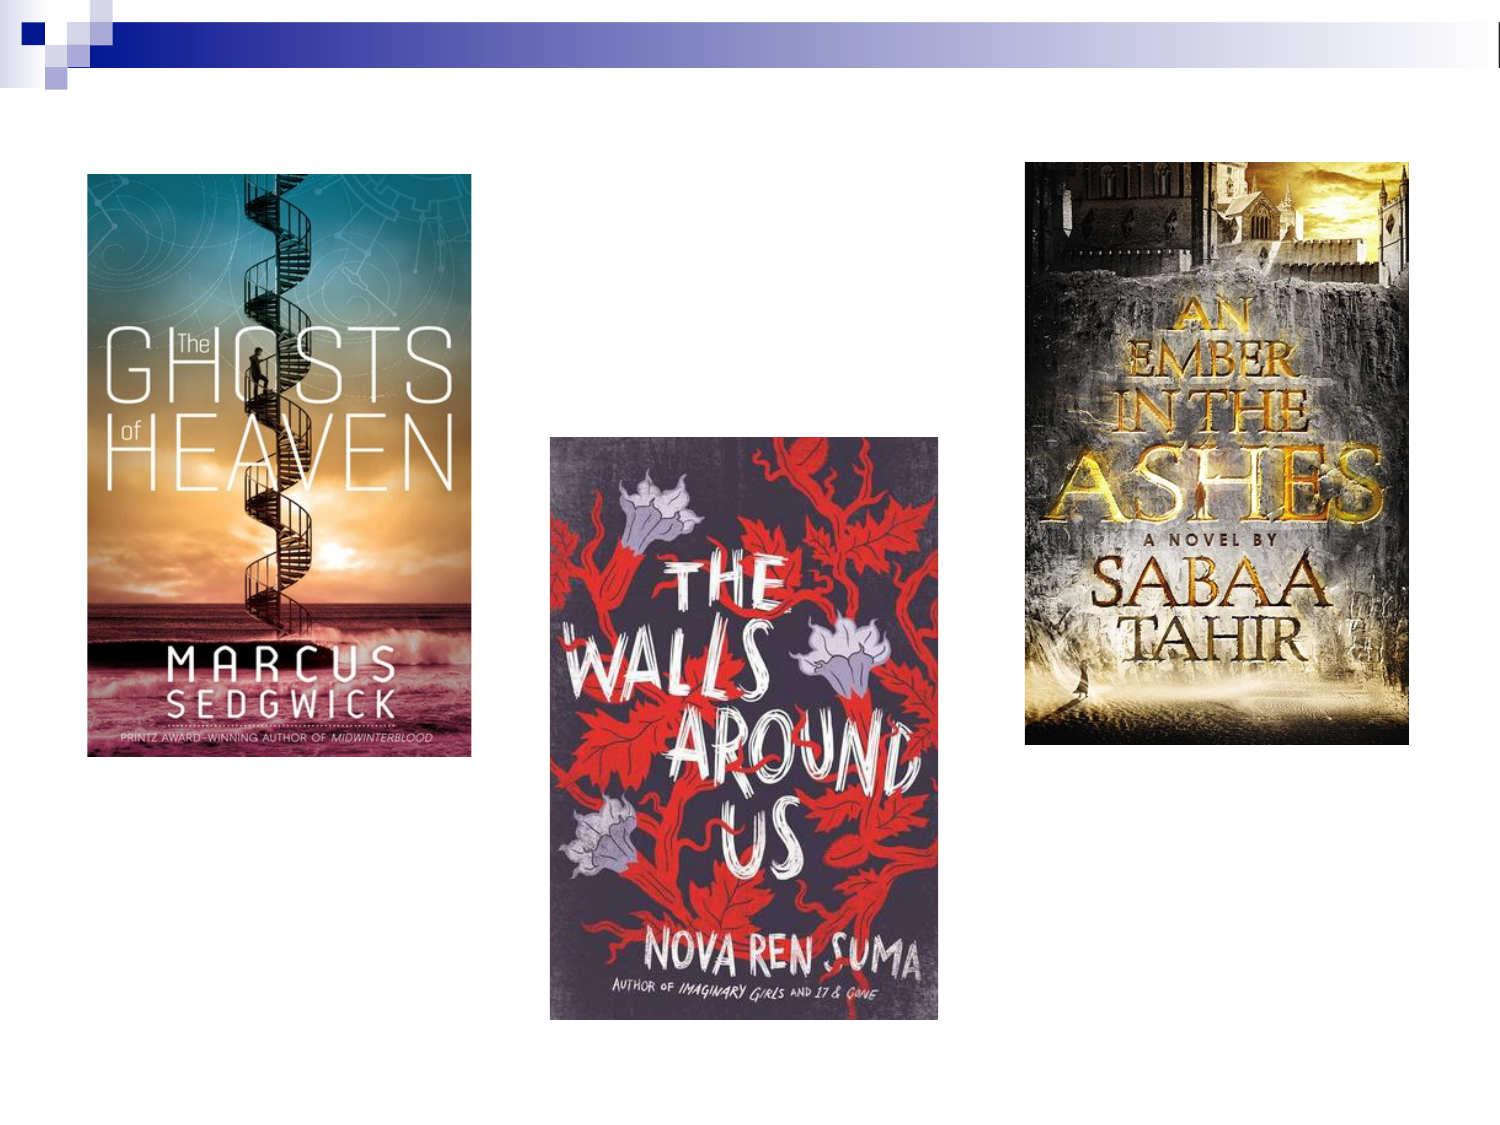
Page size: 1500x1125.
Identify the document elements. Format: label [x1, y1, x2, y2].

text_box [1024, 162, 1409, 745]
picture [90, 22, 1500, 68]
text_box [549, 437, 939, 1020]
text_box [87, 174, 472, 757]
picture [0, 0, 47, 88]
